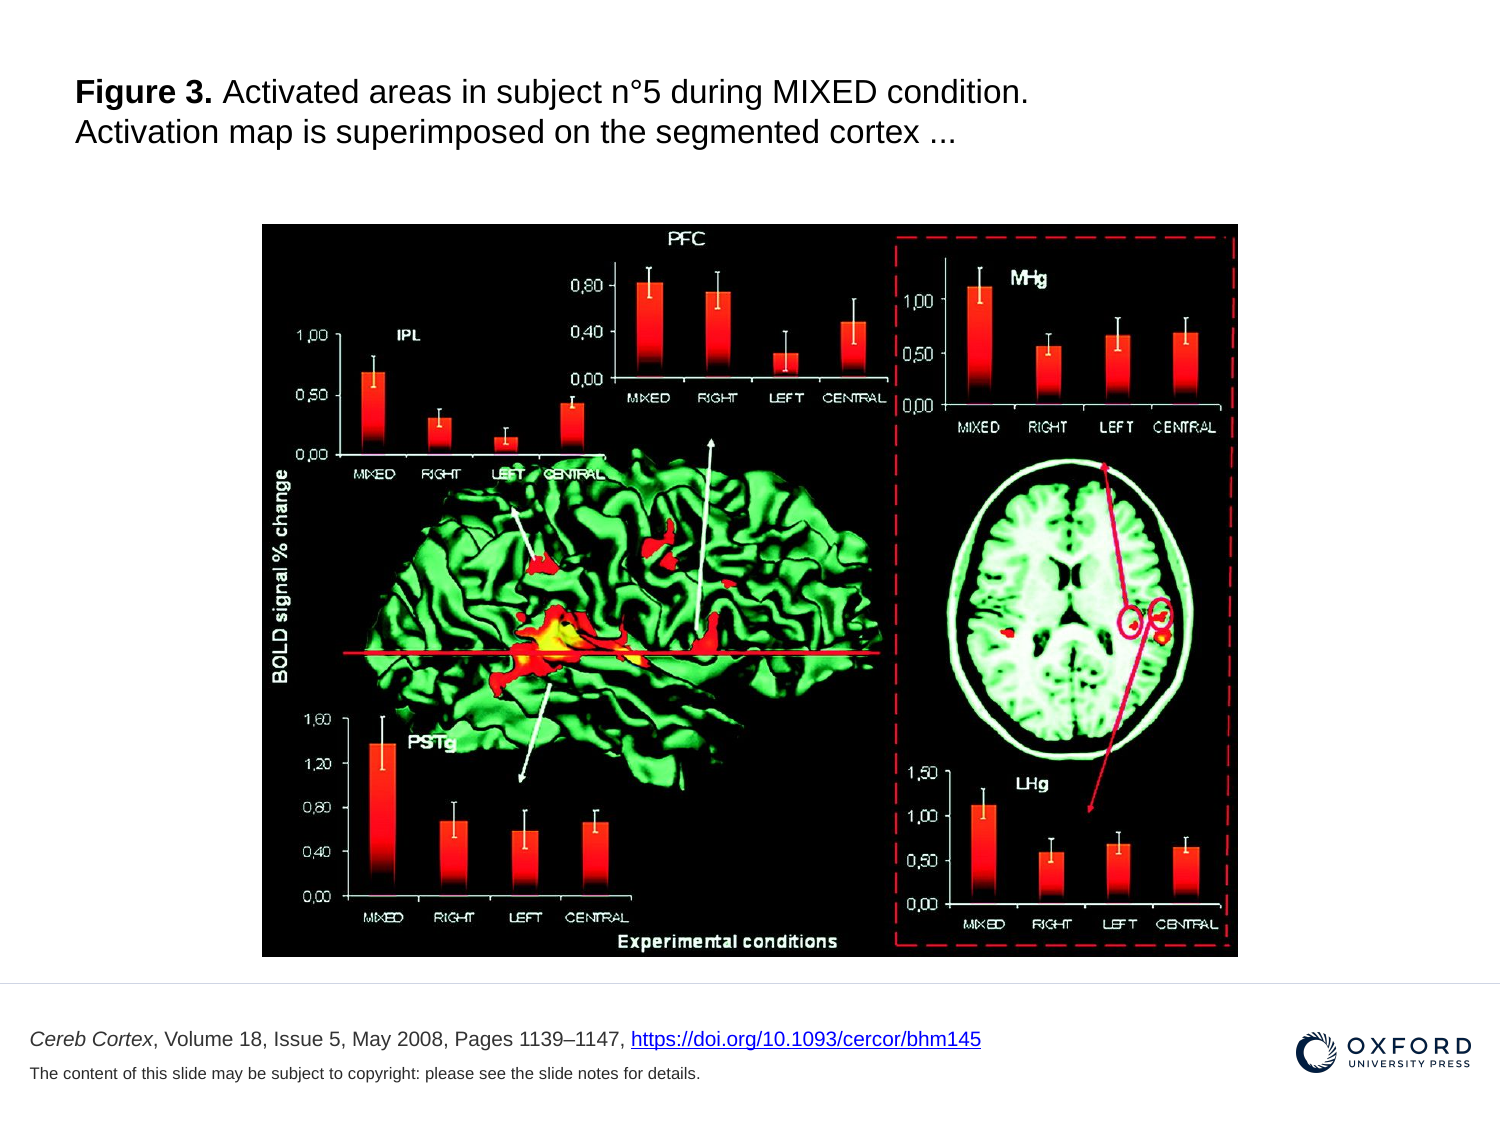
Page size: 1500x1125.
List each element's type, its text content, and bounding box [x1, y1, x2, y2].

picture [1296, 1032, 1471, 1073]
title Figure 3. Activated areas in subject n°5 during MIXED condition. Activation map is superimposed on the segmented cortex ... [75, 69, 1078, 171]
picture [262, 224, 1238, 957]
footer Cereb Cortex, Volume 18, Issue 5, May 2008, Pages 1139–1147, https://doi.org/10.1093/cercor/bhm145 The content of this slide may be subject to copyright: please see the slide notes for details. [0, 983, 1260, 1125]
